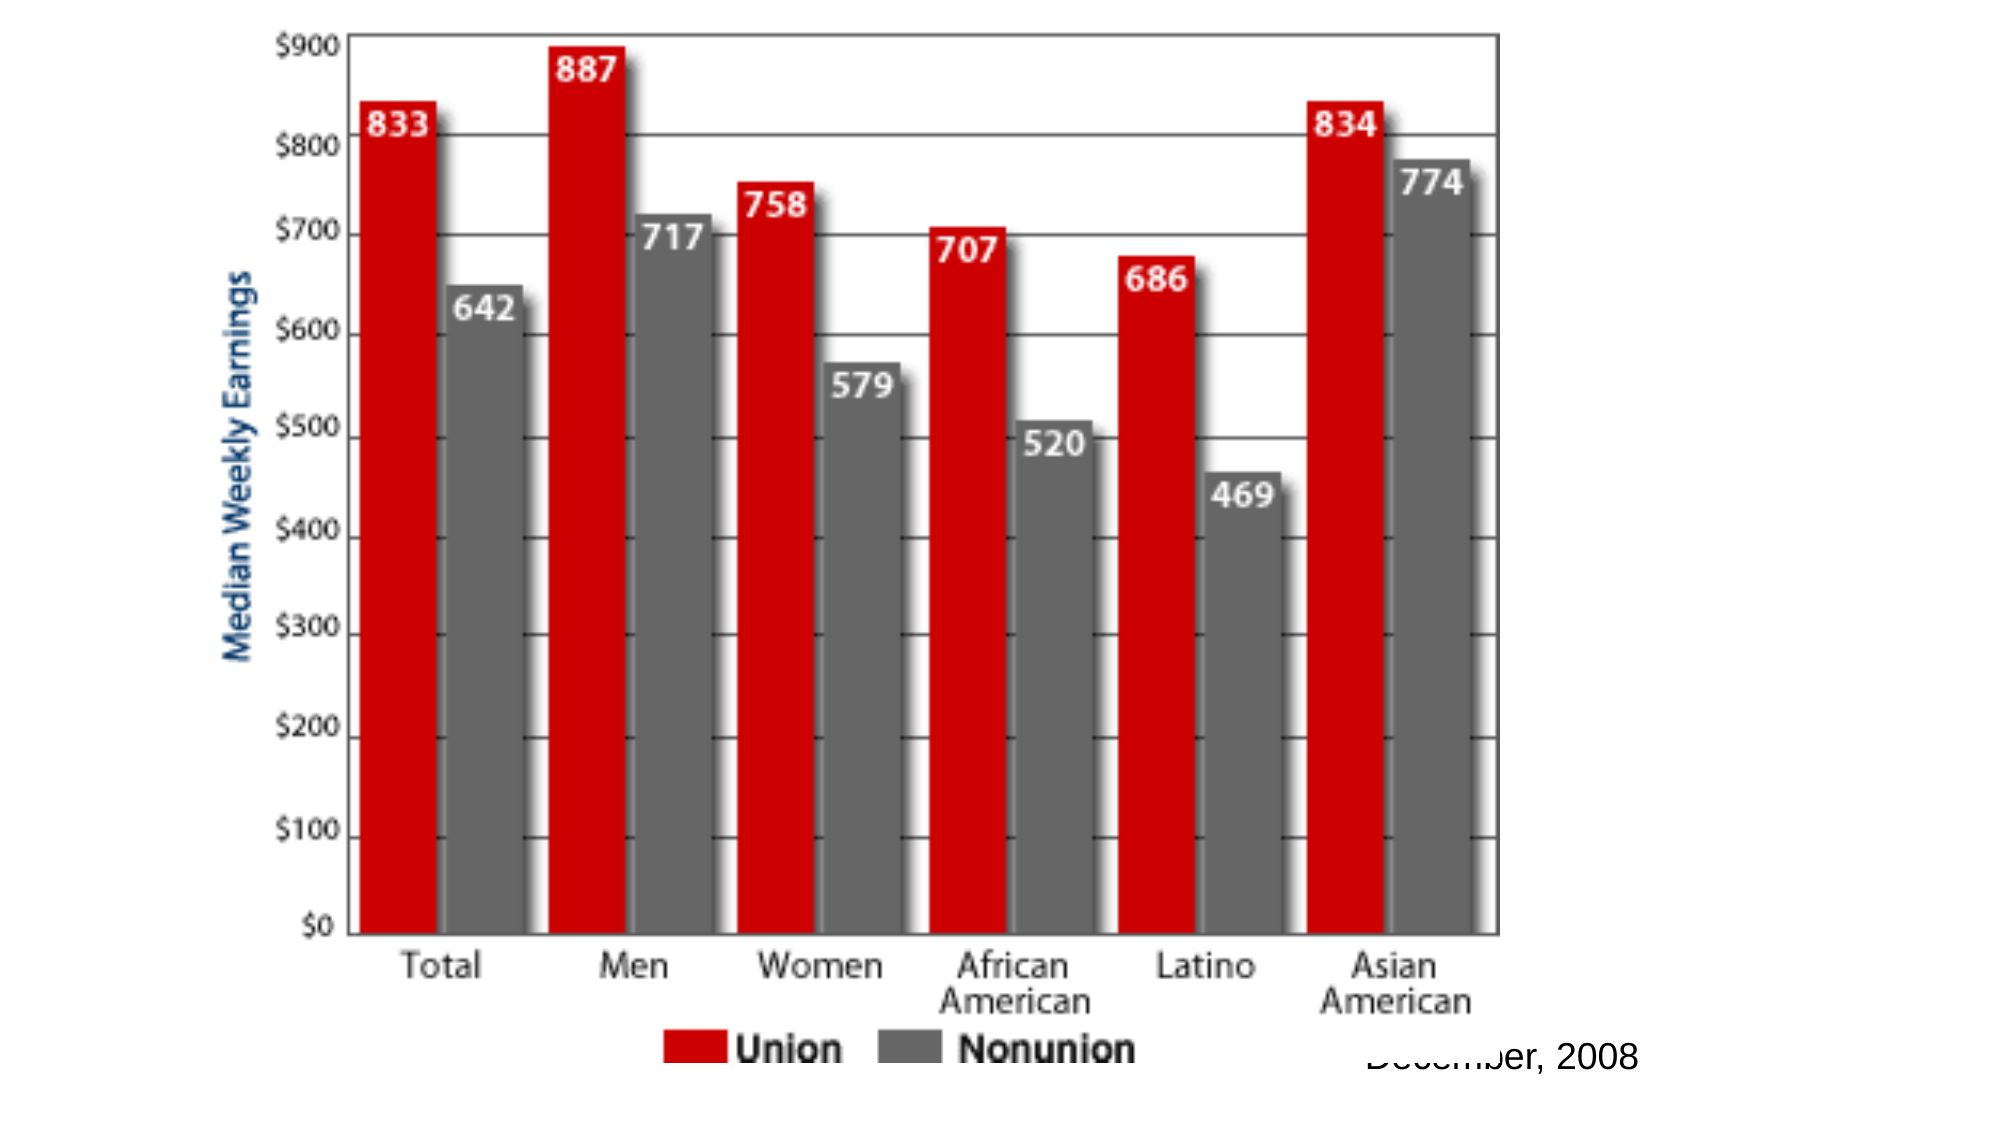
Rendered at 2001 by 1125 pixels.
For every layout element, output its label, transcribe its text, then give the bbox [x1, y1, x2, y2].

text_box December, 2008 [1350, 1024, 1775, 1085]
picture [220, 0, 1500, 1063]
